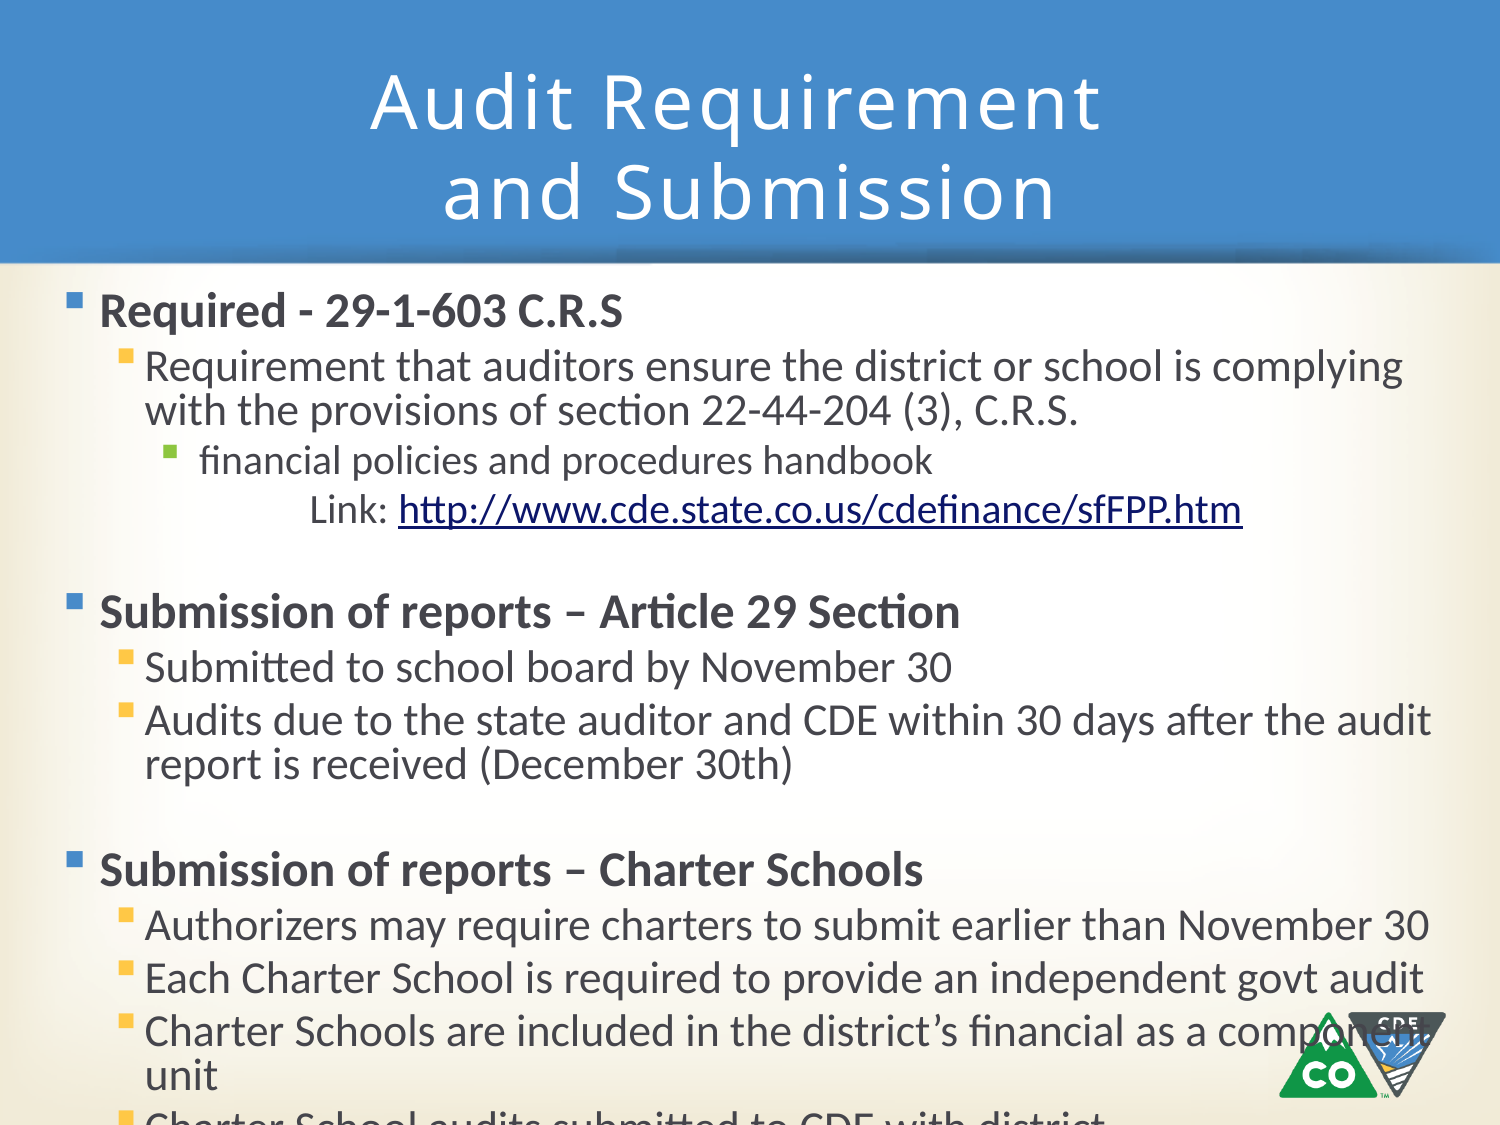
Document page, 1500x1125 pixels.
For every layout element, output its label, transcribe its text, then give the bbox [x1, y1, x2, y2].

picture [0, 0, 1500, 1125]
list Required - 29-1-603 C.R.S Requirement that auditors ensure the district or school is complying with the provisions of section 22-44-204 (3), C.R.S. financial policies and procedures handbook Link: http://www.cde.state.co.us/cdefinance/sfFPP.htm Submission of reports – Article 29 Section Submitted to school board by November 30 Audits due to the state auditor and CDE within 30 days after the audit report is received (December 30th) Submission of reports – Charter Schools Authorizers may require charters to submit earlier than November 30 Each Charter School is required to provide an independent govt audit Charter Schools are included in the district’s financial as a component unit Charter School audits submitted to CDE with district [39, 281, 1448, 961]
title Audit Requirement and Submission [62, 58, 1438, 232]
